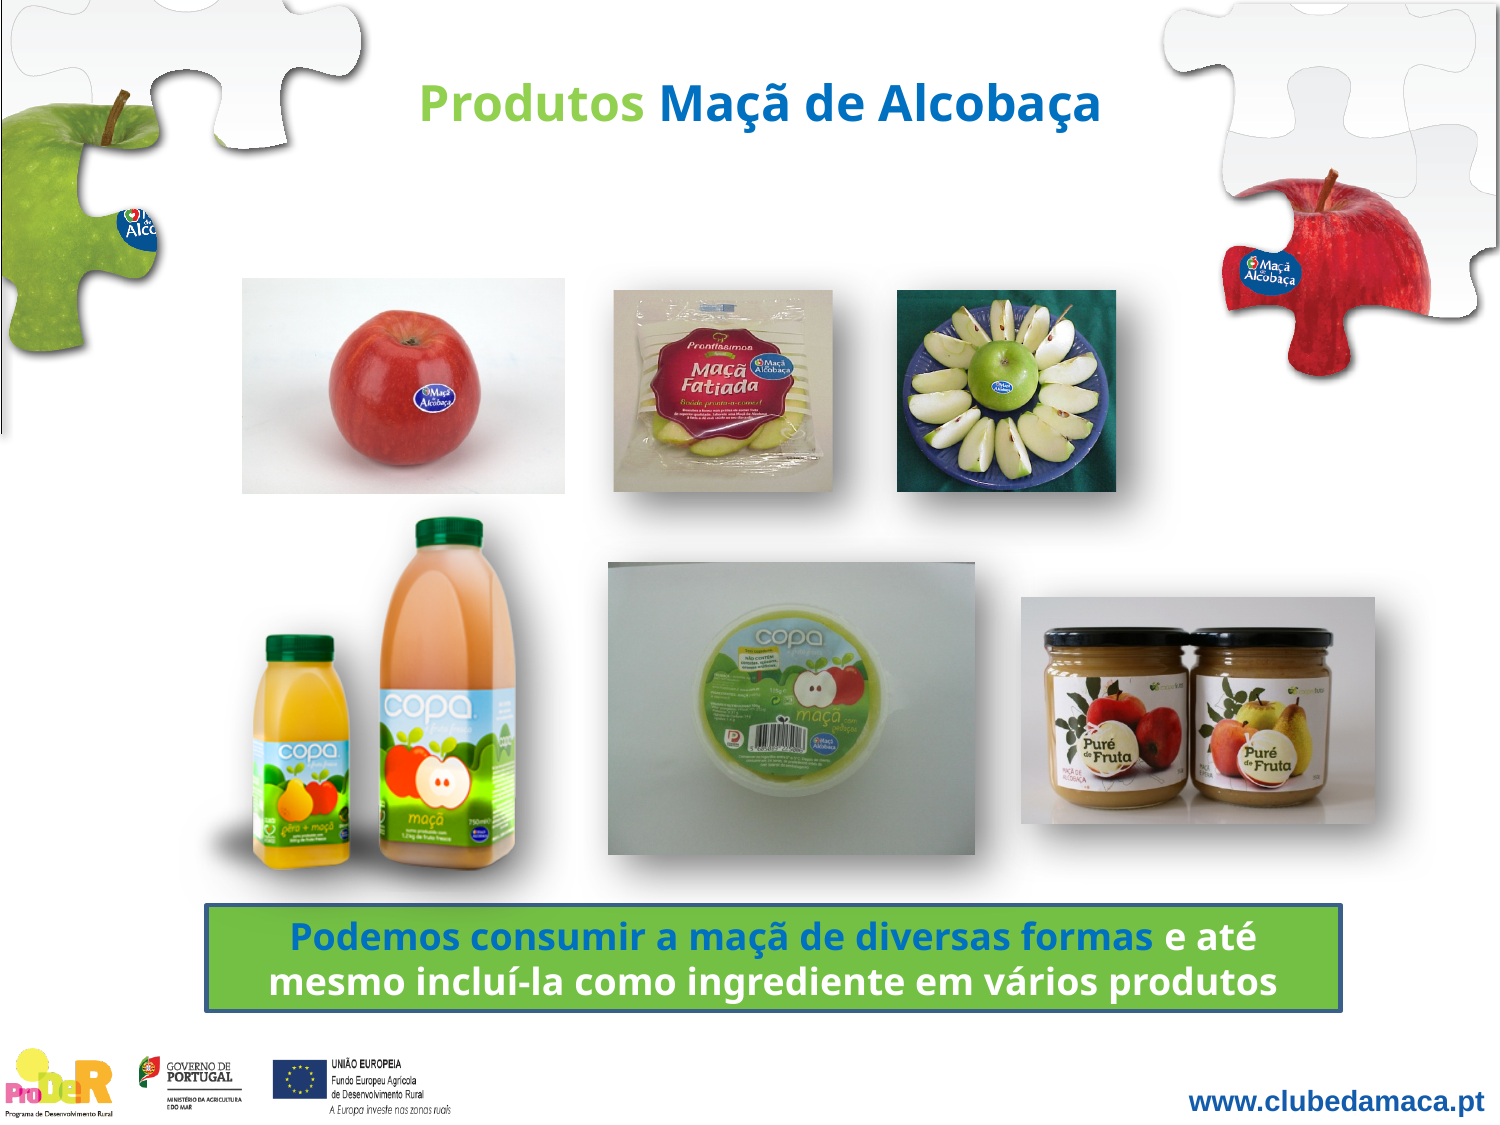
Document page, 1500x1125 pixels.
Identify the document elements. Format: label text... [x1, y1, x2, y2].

picture [0, 0, 565, 494]
text_box Podemos consumir a maçã de diversas formas e até mesmo incluí-la como ingrediente em vários produtos [204, 903, 1343, 1013]
picture [613, 290, 833, 492]
text_box www.clubedamaca.pt [1164, 1074, 1500, 1125]
picture [5, 1047, 451, 1118]
picture [1021, 597, 1375, 824]
picture [896, 290, 1117, 492]
text_box Produtos Maçã de Alcobaça [376, 54, 1152, 150]
picture [194, 514, 572, 892]
picture [1157, 0, 1500, 387]
picture [608, 562, 975, 855]
